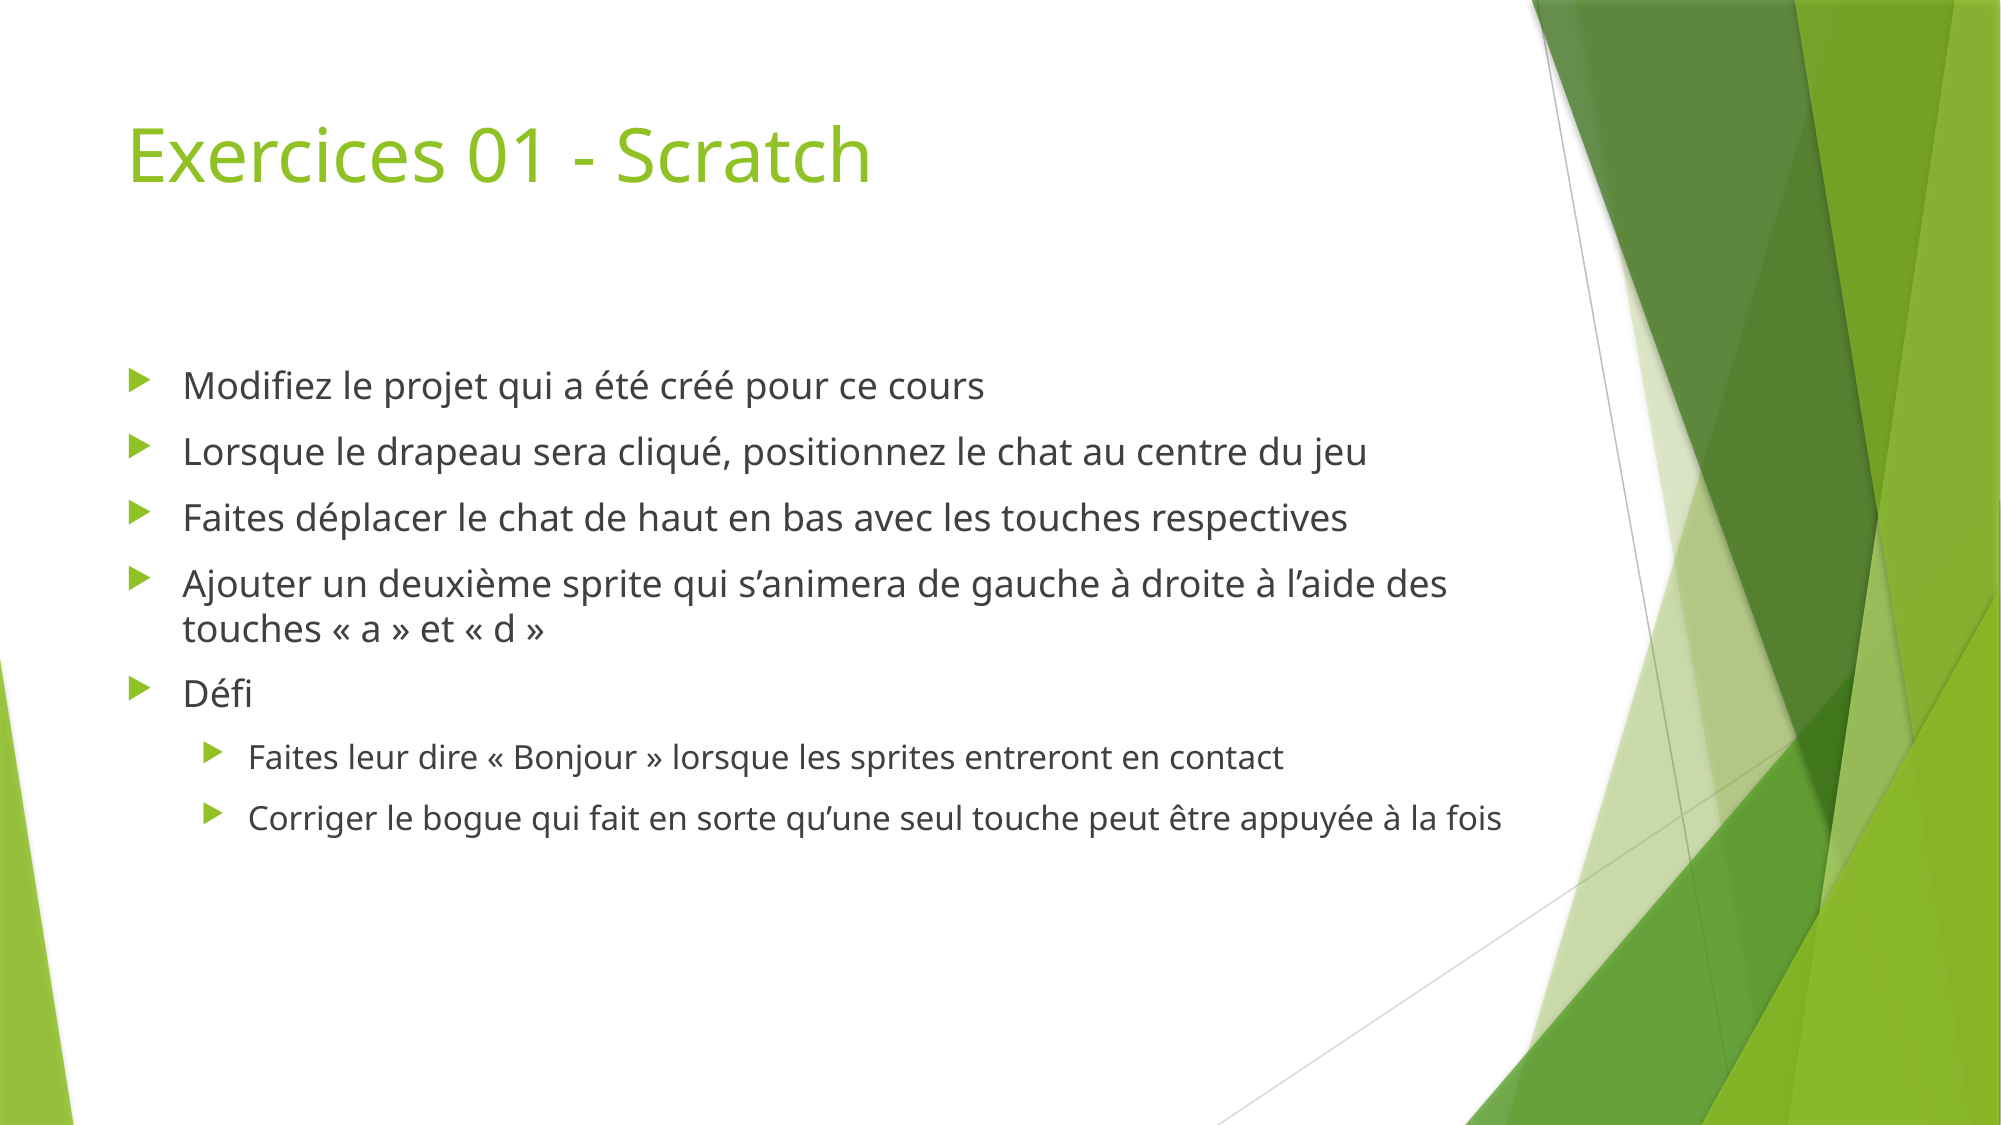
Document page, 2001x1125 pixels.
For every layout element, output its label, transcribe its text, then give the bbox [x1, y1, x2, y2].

list Modifiez le projet qui a été créé pour ce cours Lorsque le drapeau sera cliqué, positionnez le chat au centre du jeu Faites déplacer le chat de haut en bas avec les touches respectives Ajouter un deuxième sprite qui s’animera de gauche à droite à l’aide des touches « a » et « d » Défi Faites leur dire « Bonjour » lorsque les sprites entreront en contact Corriger le bogue qui fait en sorte qu’une seul touche peut être appuyée à la fois [111, 354, 1522, 992]
title Exercices 01 - Scratch [111, 99, 1522, 317]
